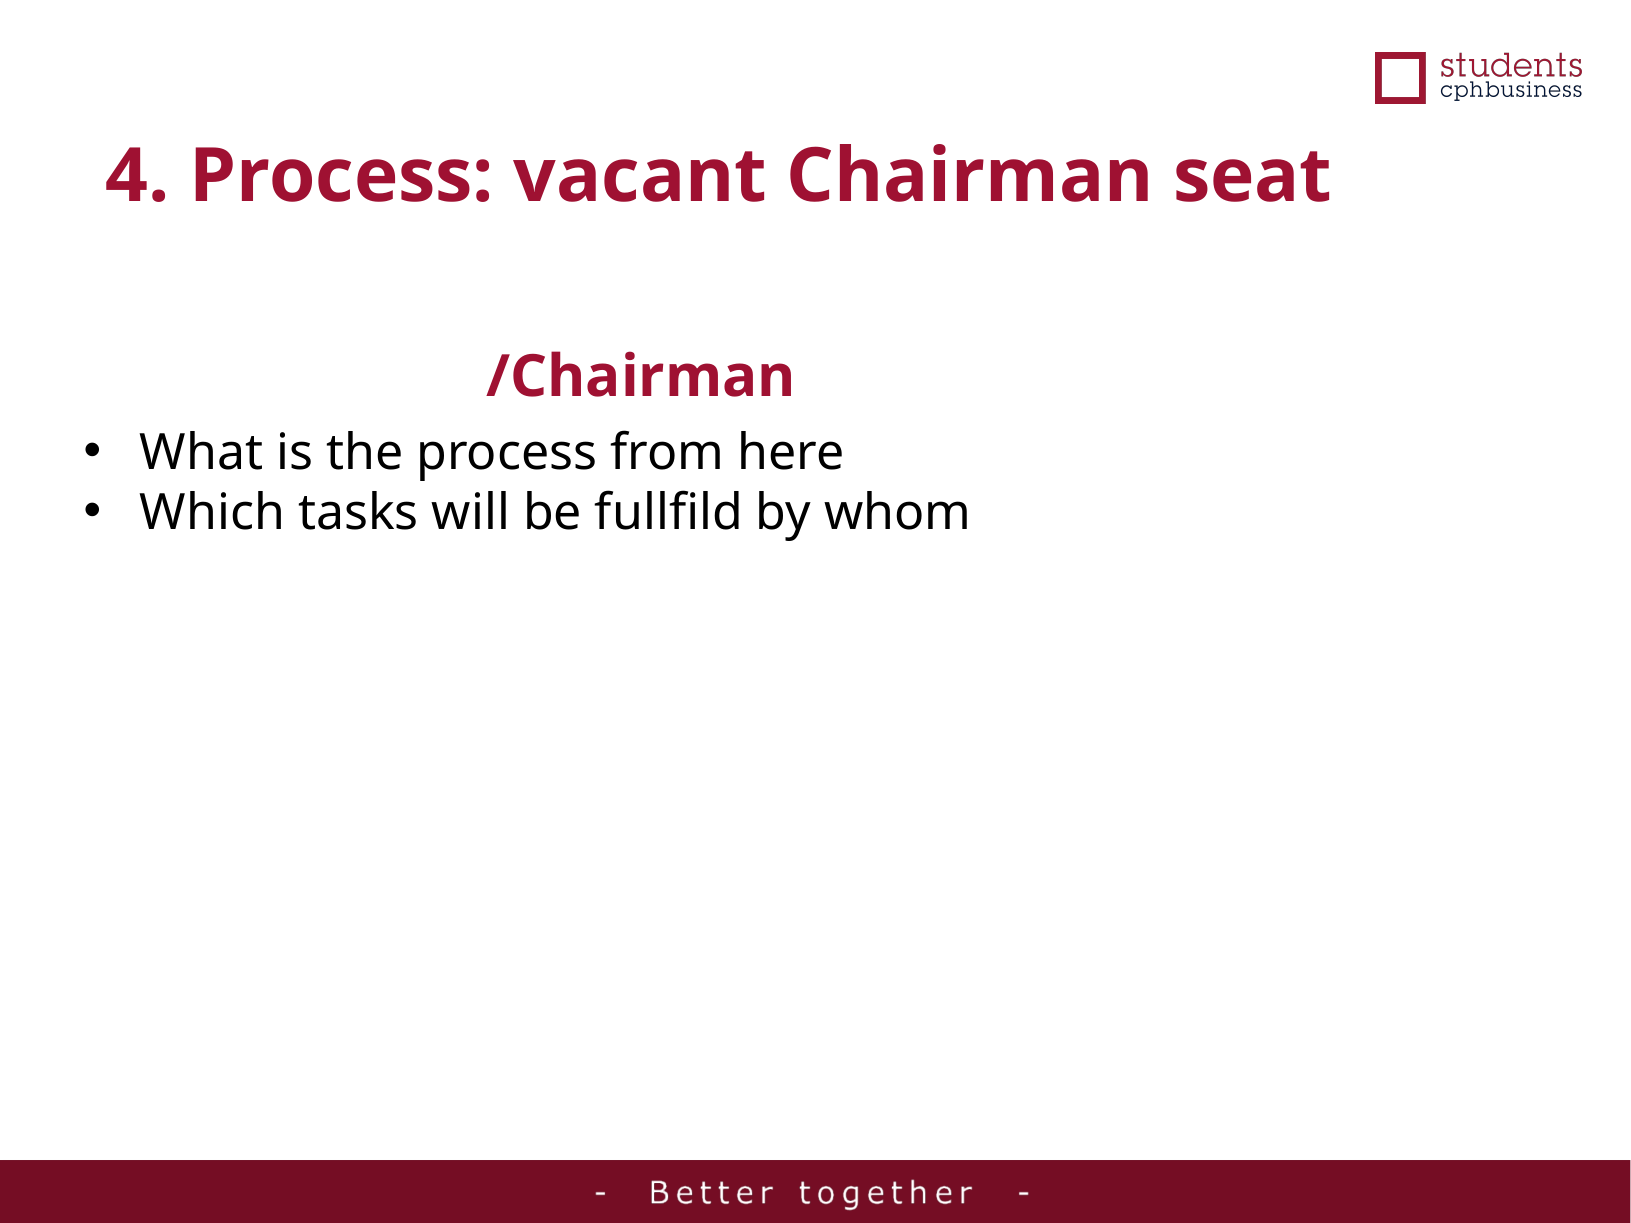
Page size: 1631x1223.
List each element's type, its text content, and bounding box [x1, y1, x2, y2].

list 4. Process: vacant Chairman seat /Chairman [91, 119, 1533, 324]
picture [1375, 52, 1582, 104]
picture [0, 1156, 1631, 1223]
text_box What is the process from here Which tasks will be fullfild by whom [68, 411, 1563, 547]
